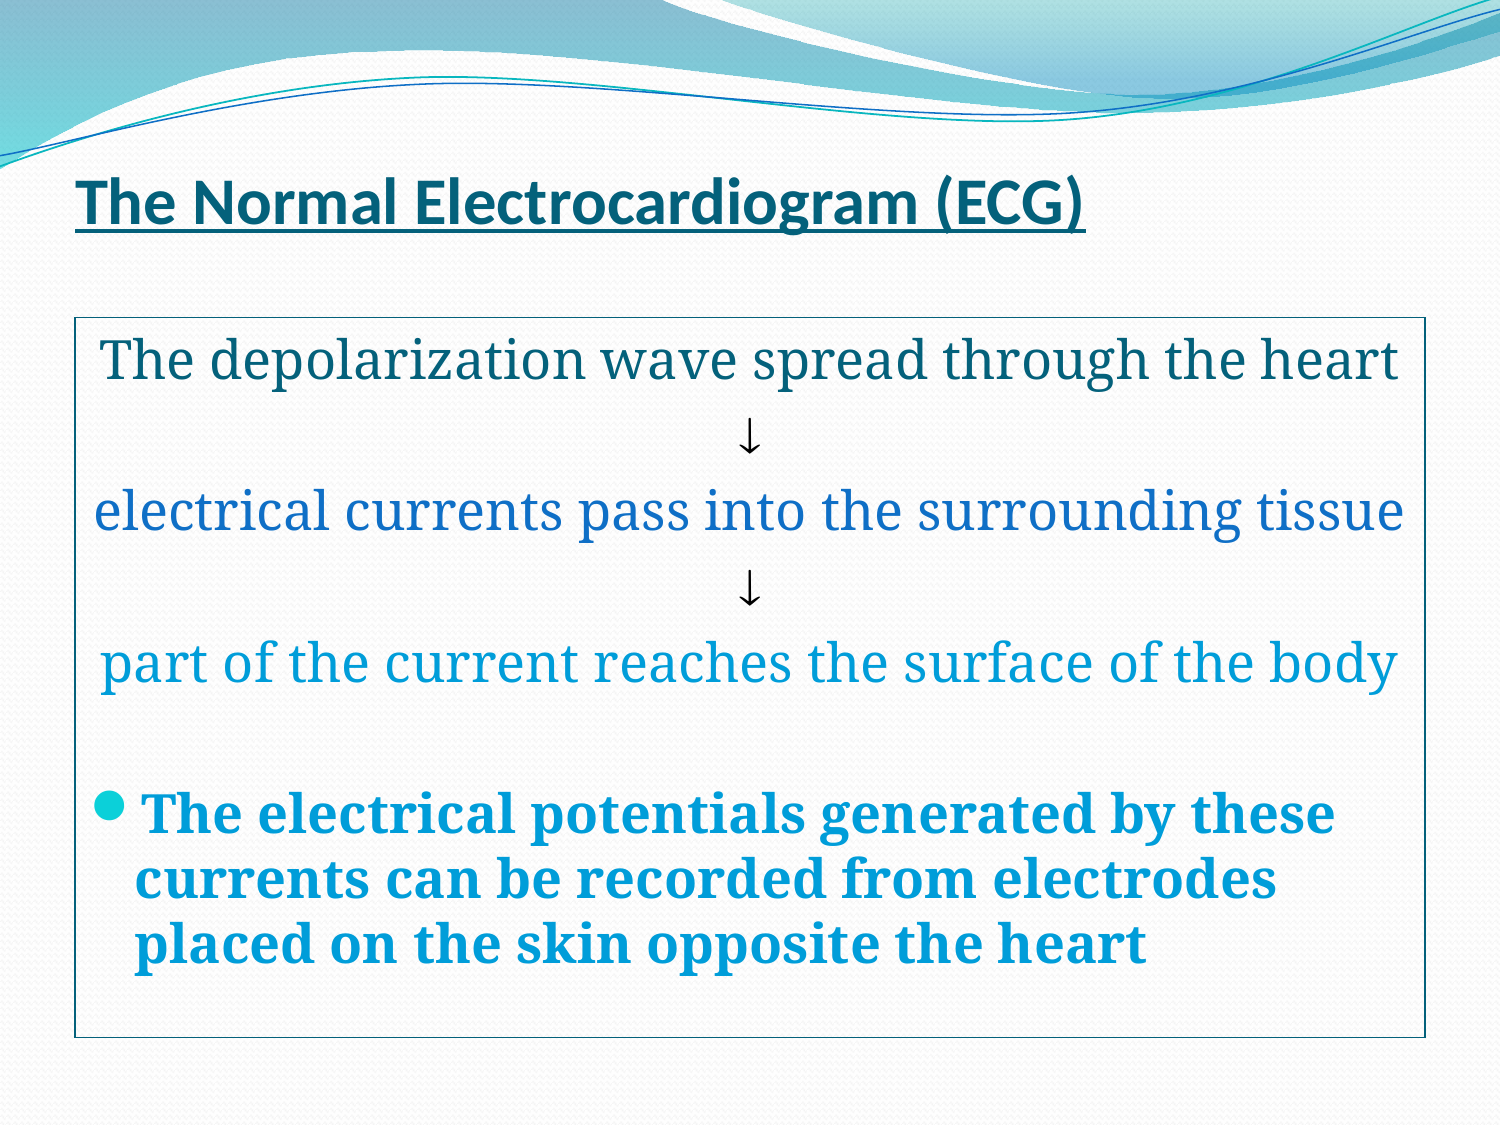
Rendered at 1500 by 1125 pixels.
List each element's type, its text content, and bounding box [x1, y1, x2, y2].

title The Normal Electrocardiogram (ECG) [74, 49, 1426, 238]
list The depolarization wave spread through the heart  electrical currents pass into the surrounding tissue  part of the current reaches the surface of the body The electrical potentials generated by these currents can be recorded from electrodes placed on the skin opposite the heart [74, 317, 1426, 1038]
